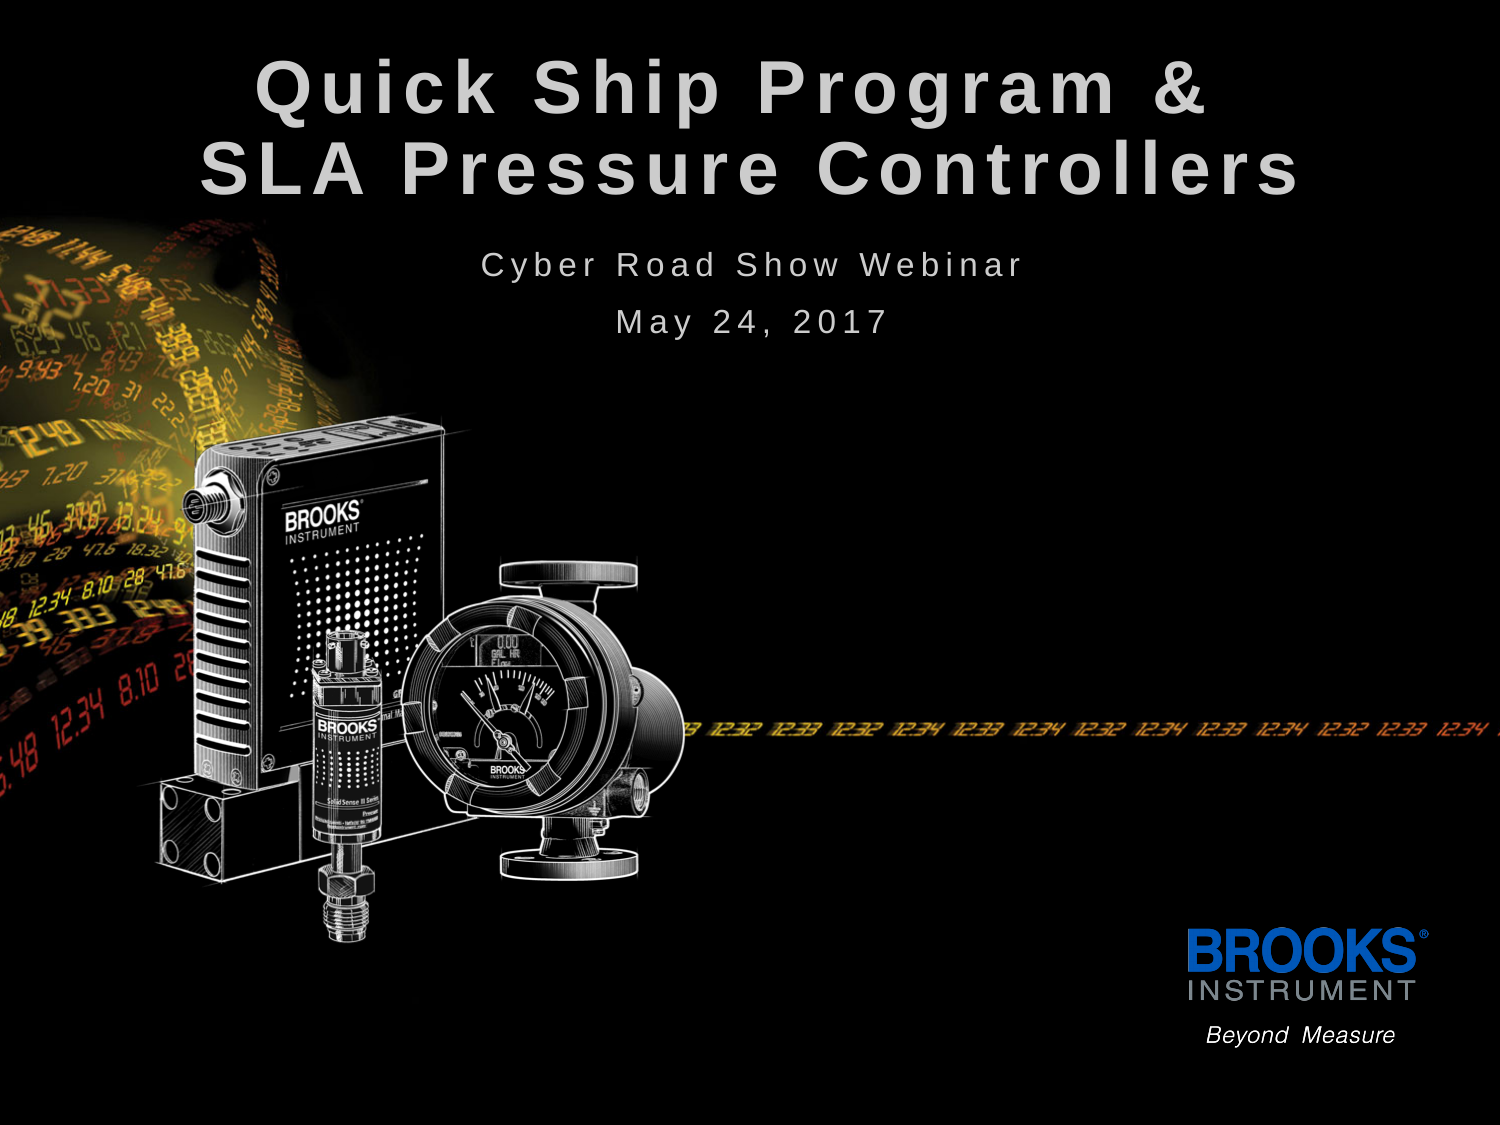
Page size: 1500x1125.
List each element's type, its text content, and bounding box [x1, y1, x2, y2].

subtitle Cyber Road Show Webinar May 24, 2017 [319, 240, 1182, 429]
title Quick Ship Program & SLA Pressure Controllers [0, 2, 1500, 218]
picture [0, 218, 1500, 1125]
